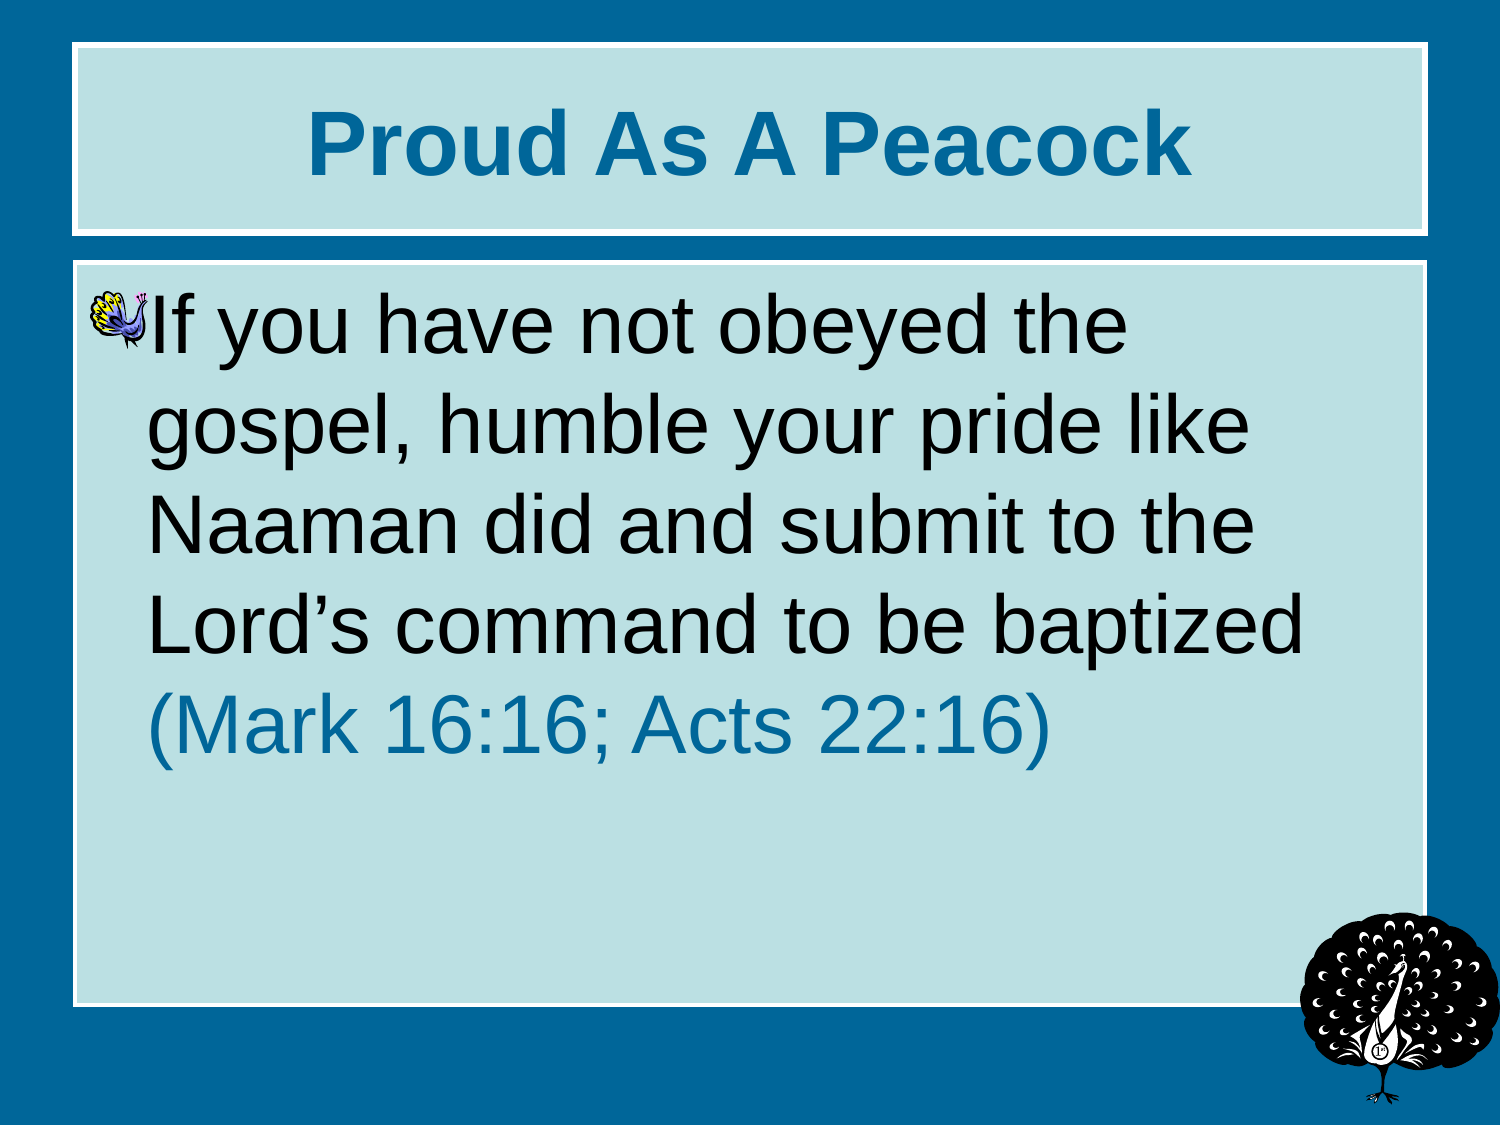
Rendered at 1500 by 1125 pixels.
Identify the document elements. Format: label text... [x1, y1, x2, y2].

picture [73, 43, 1427, 235]
list If you have not obeyed the gospel, humble your pride like Naaman did and submit to the Lord’s command to be baptized (Mark 16:16; Acts 22:16) [74, 262, 1426, 1006]
picture [1299, 912, 1500, 1078]
title Proud As A Peacock [74, 44, 1426, 233]
